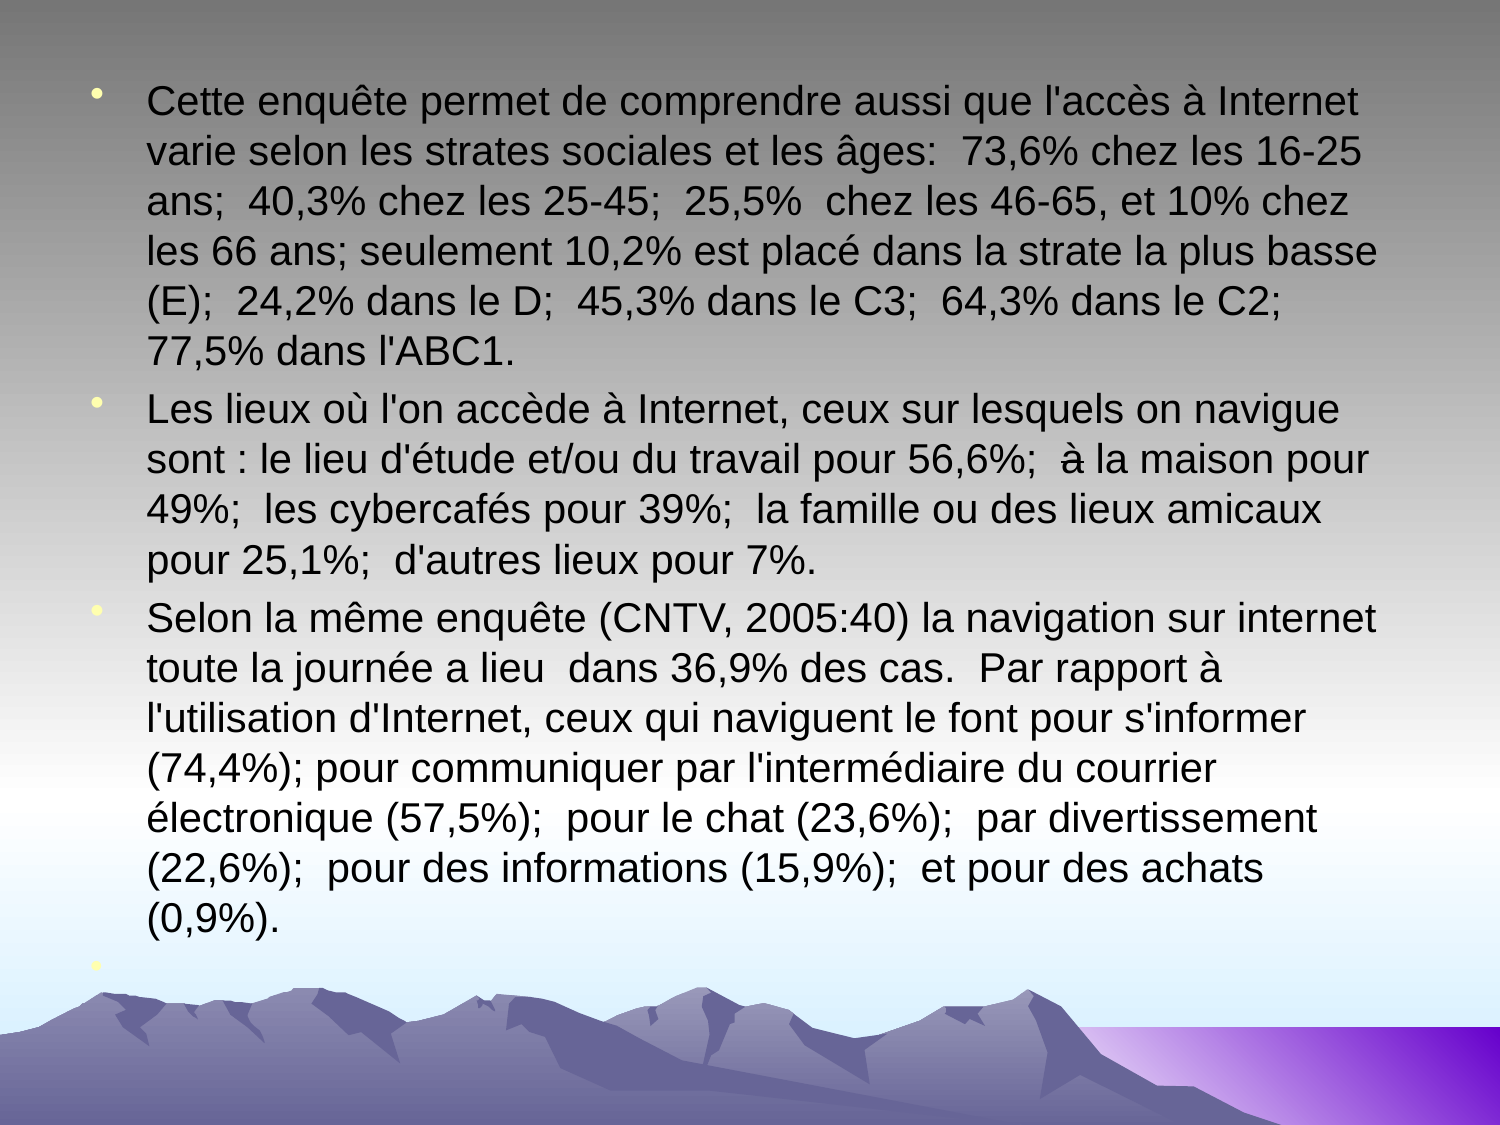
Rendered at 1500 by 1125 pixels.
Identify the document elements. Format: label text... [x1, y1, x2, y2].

list Cette enquête permet de comprendre aussi que l'accès à Internet varie selon les strates sociales et les âges: 73,6% chez les 16-25 ans; 40,3% chez les 25-45; 25,5% chez les 46-65, et 10% chez les 66 ans; seulement 10,2% est placé dans la strate la plus basse (E); 24,2% dans le D; 45,3% dans le C3; 64,3% dans le C2; 77,5% dans l'ABC1. Les lieux où l'on accède à Internet, ceux sur lesquels on navigue sont : le lieu d'étude et/ou du travail pour 56,6%; à la maison pour 49%; les cybercafés pour 39%; la famille ou des lieux amicaux pour 25,1%; d'autres lieux pour 7%. Selon la même enquête (CNTV, 2005:40) la navigation sur internet toute la journée a lieu dans 36,9% des cas. Par rapport à l'utilisation d'Internet, ceux qui naviguent le font pour s'informer (74,4%); pour communiquer par l'intermédiaire du courrier électronique (57,5%); pour le chat (23,6%); par divertissement (22,6%); pour des informations (15,9%); et pour des achats (0,9%). [74, 66, 1426, 1001]
